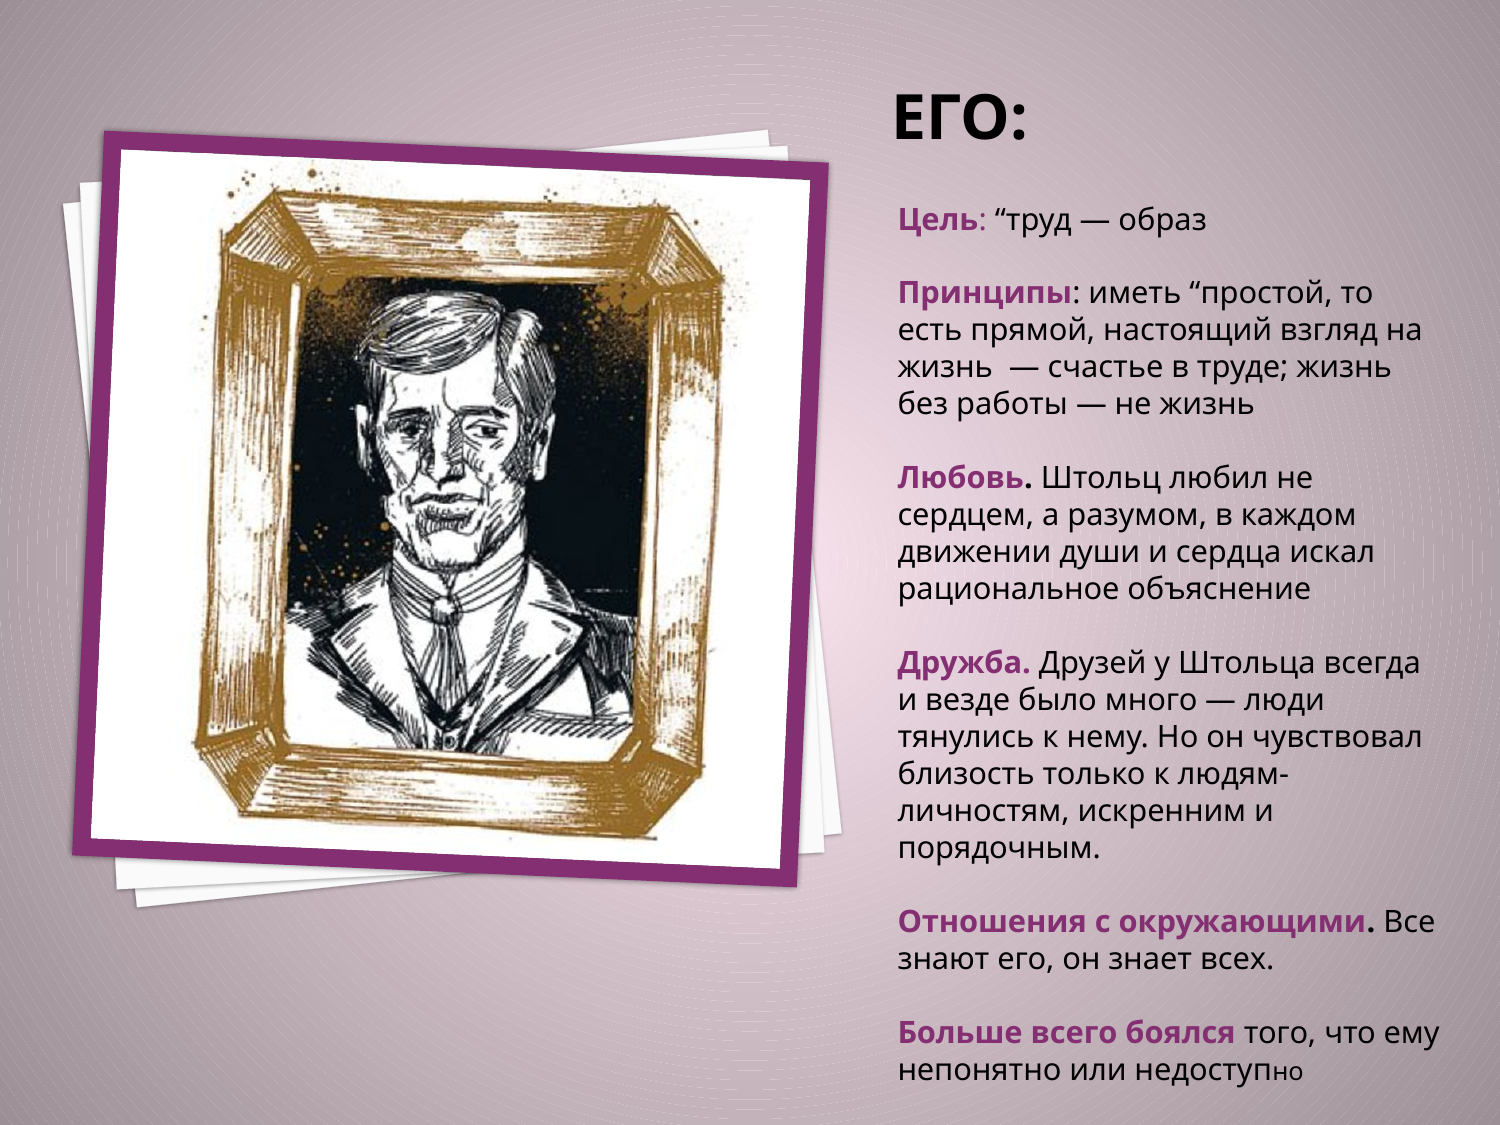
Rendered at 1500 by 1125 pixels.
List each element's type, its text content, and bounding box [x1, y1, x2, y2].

list Цель: “труд — образ Принципы: иметь “простой, то есть прямой, настоящий взгляд на жизнь — счастье в труде; жизнь без работы — не жизнь Любовь. Штольц любил не сердцем, а разумом, в каждом движении души и сердца искал рациональное объяснение Дружба. Друзей у Штольца всегда и везде было много — люди тянулись к нему. Но он чувствовал близость только к людям-личностям, искренним и порядочным. Отношения с окружающими. Все знают его, он знает всех. Больше всего боялся того, что ему непонятно или недоступно [884, 199, 1447, 1090]
title Его: [884, 70, 1447, 153]
picture [105, 150, 810, 855]
picture [91, 581, 103, 838]
